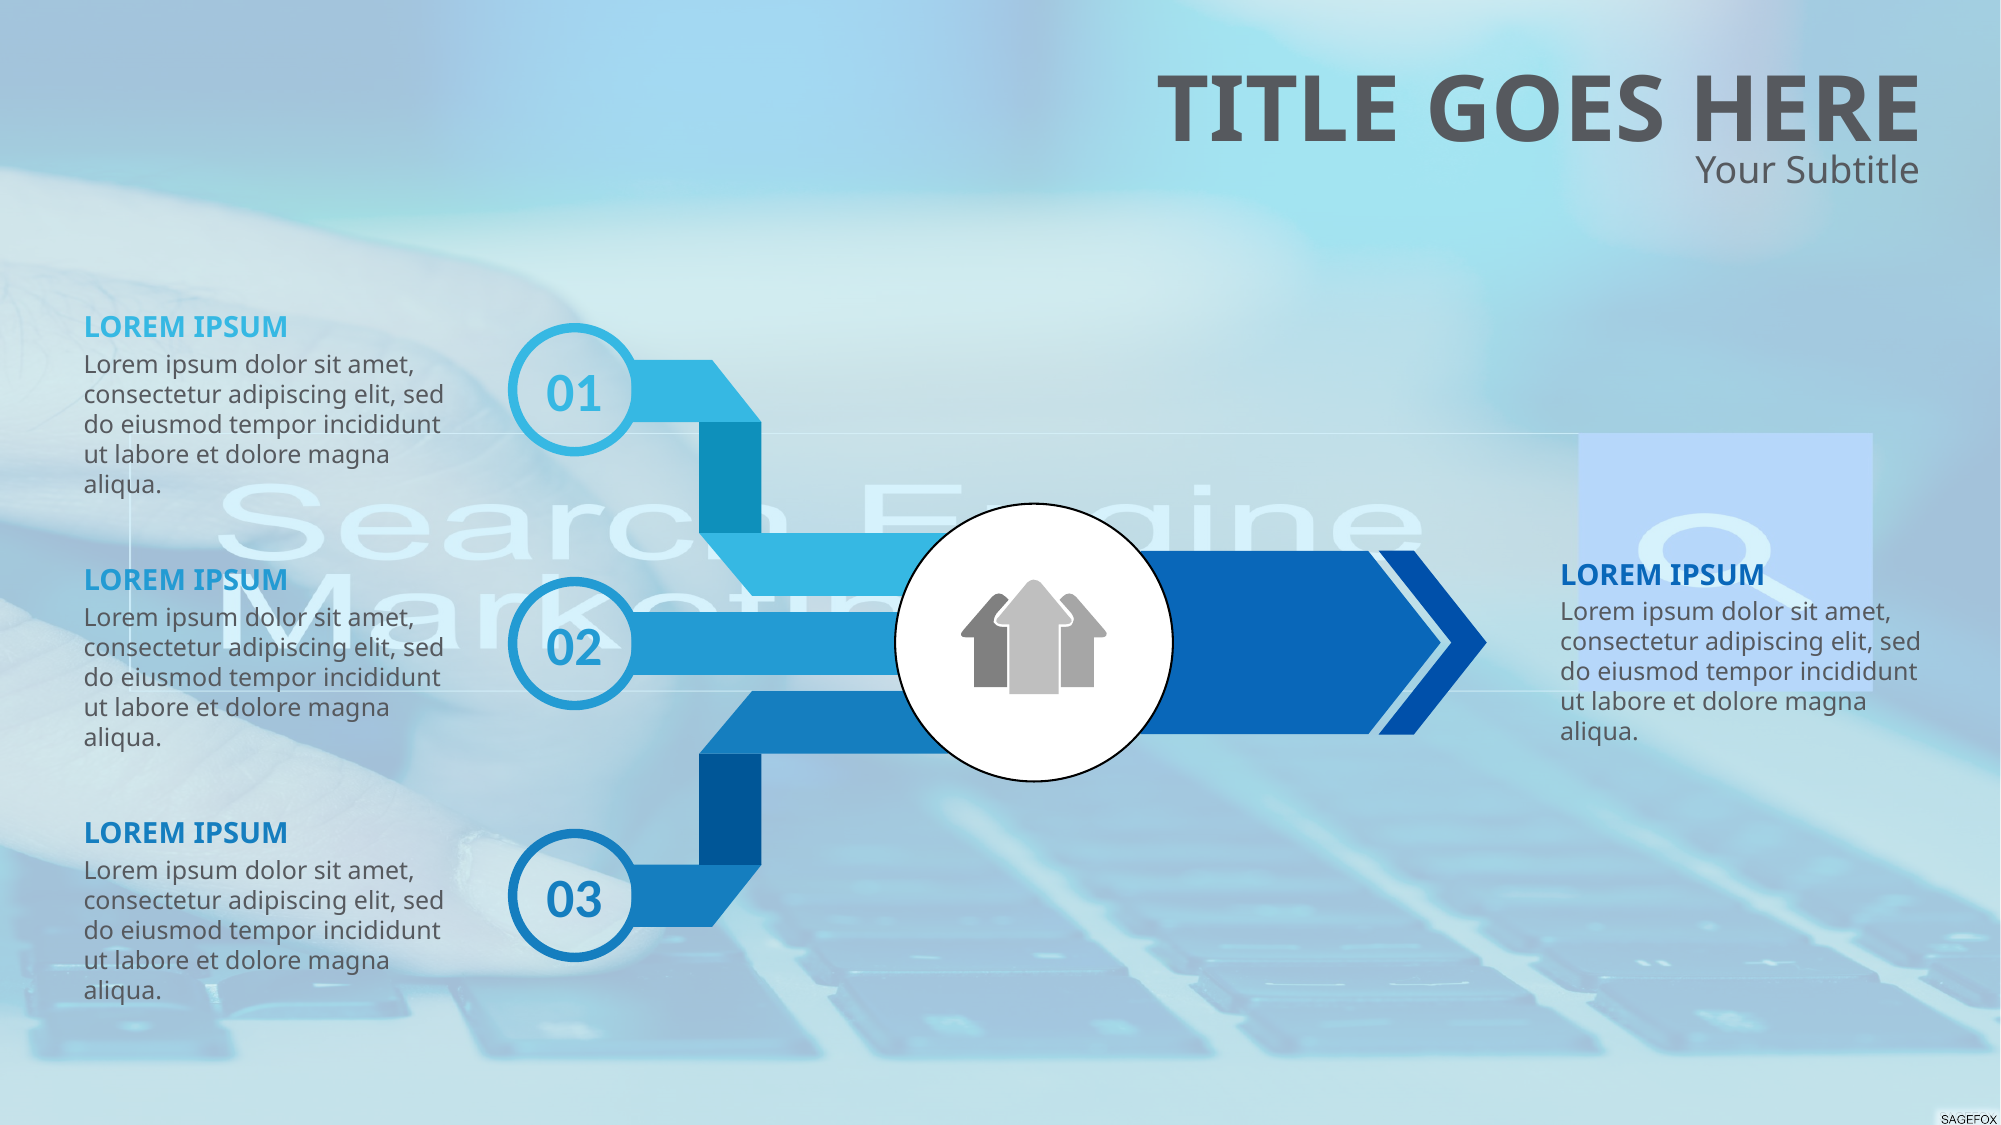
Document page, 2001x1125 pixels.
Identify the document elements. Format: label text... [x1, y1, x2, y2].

text_box 03 [512, 833, 631, 958]
text_box LOREM IPSUM Lorem ipsum dolor sit amet, consectetur adipiscing elit, sed do eiusmod tempor incididunt ut labore et dolore magna aliqua. [1545, 548, 1945, 753]
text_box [958, 579, 1109, 695]
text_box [1035, 42, 1939, 199]
text_box LOREM IPSUM Lorem ipsum dolor sit amet, consectetur adipiscing elit, sed do eiusmod tempor incididunt ut labore et dolore magna aliqua. [68, 300, 469, 506]
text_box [631, 359, 949, 597]
picture [1938, 1114, 1999, 1125]
text_box 01 [512, 327, 631, 452]
text_box [894, 502, 1140, 783]
text_box [631, 612, 897, 675]
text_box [1140, 550, 1487, 735]
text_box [631, 690, 949, 927]
text_box LOREM IPSUM Lorem ipsum dolor sit amet, consectetur adipiscing elit, sed do eiusmod tempor incididunt ut labore et dolore magna aliqua. [68, 554, 469, 759]
text_box 02 [512, 581, 637, 706]
text_box LOREM IPSUM Lorem ipsum dolor sit amet, consectetur adipiscing elit, sed do eiusmod tempor incididunt ut labore et dolore magna aliqua. [68, 807, 469, 1012]
